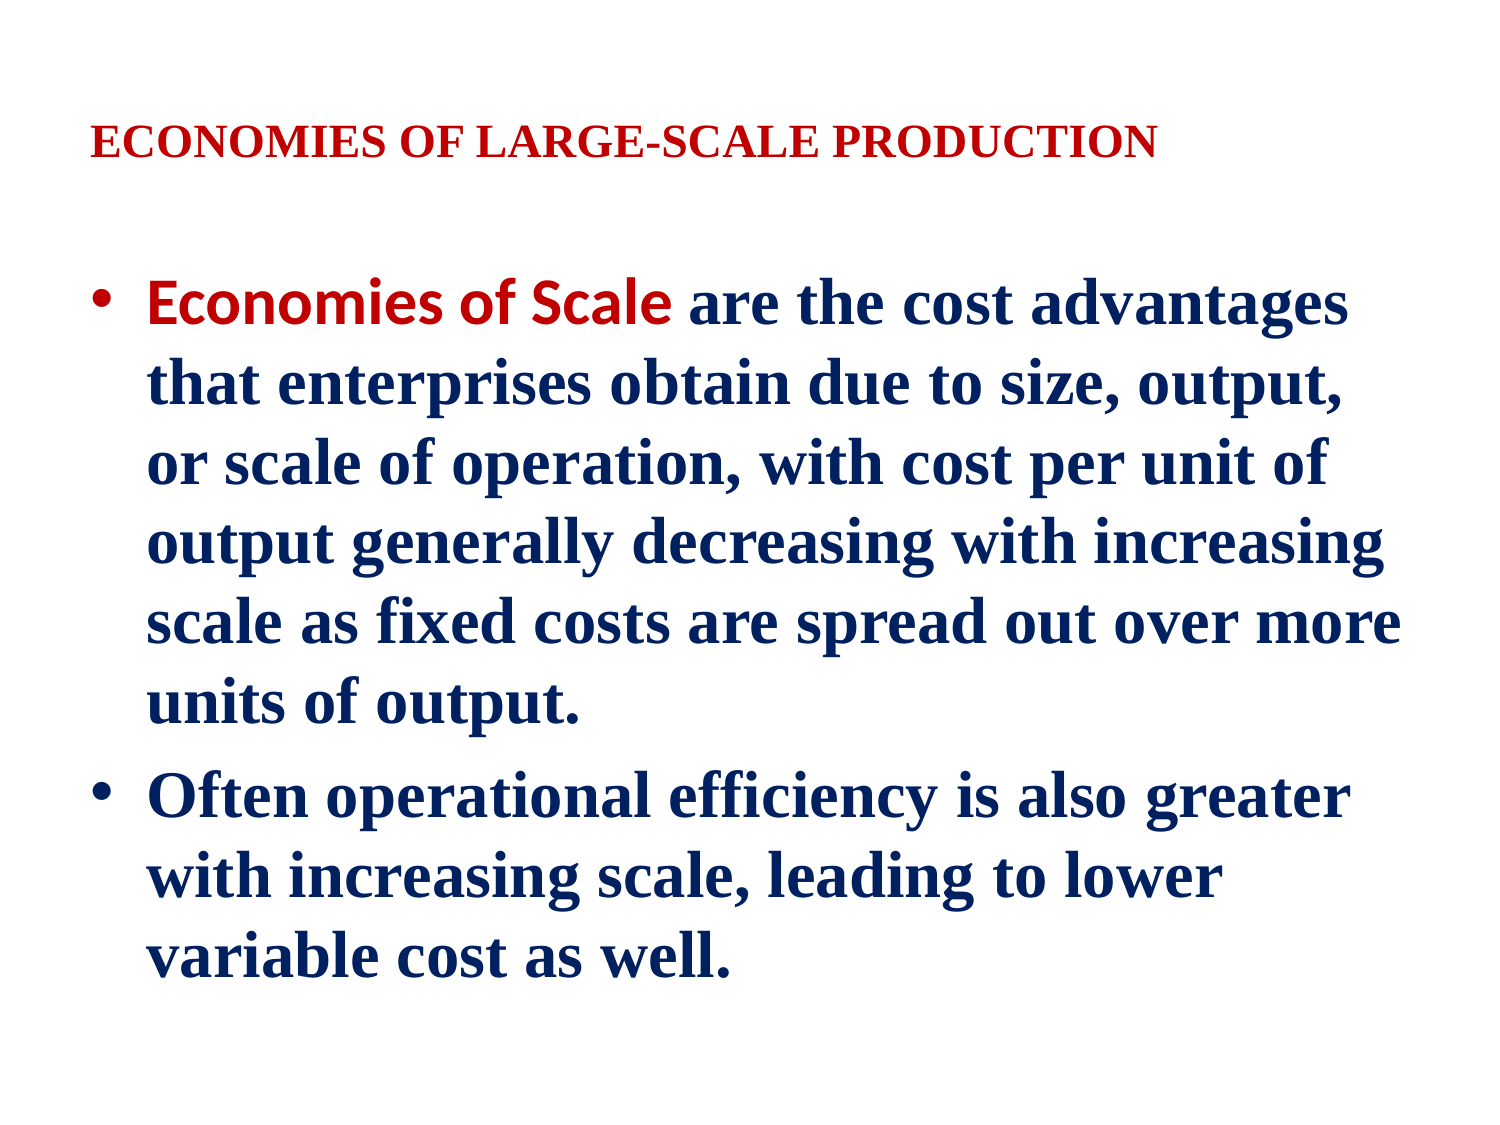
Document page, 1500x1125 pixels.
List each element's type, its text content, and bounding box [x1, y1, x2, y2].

title ECONOMIES OF LARGE-SCALE PRODUCTION [75, 45, 1425, 233]
list Economies of Scale are the cost advantages that enterprises obtain due to size, output, or scale of operation, with cost per unit of output generally decreasing with increasing scale as fixed costs are spread out over more units of output. Often operational efficiency is also greater with increasing scale, leading to lower variable cost as well. [75, 249, 1425, 1005]
